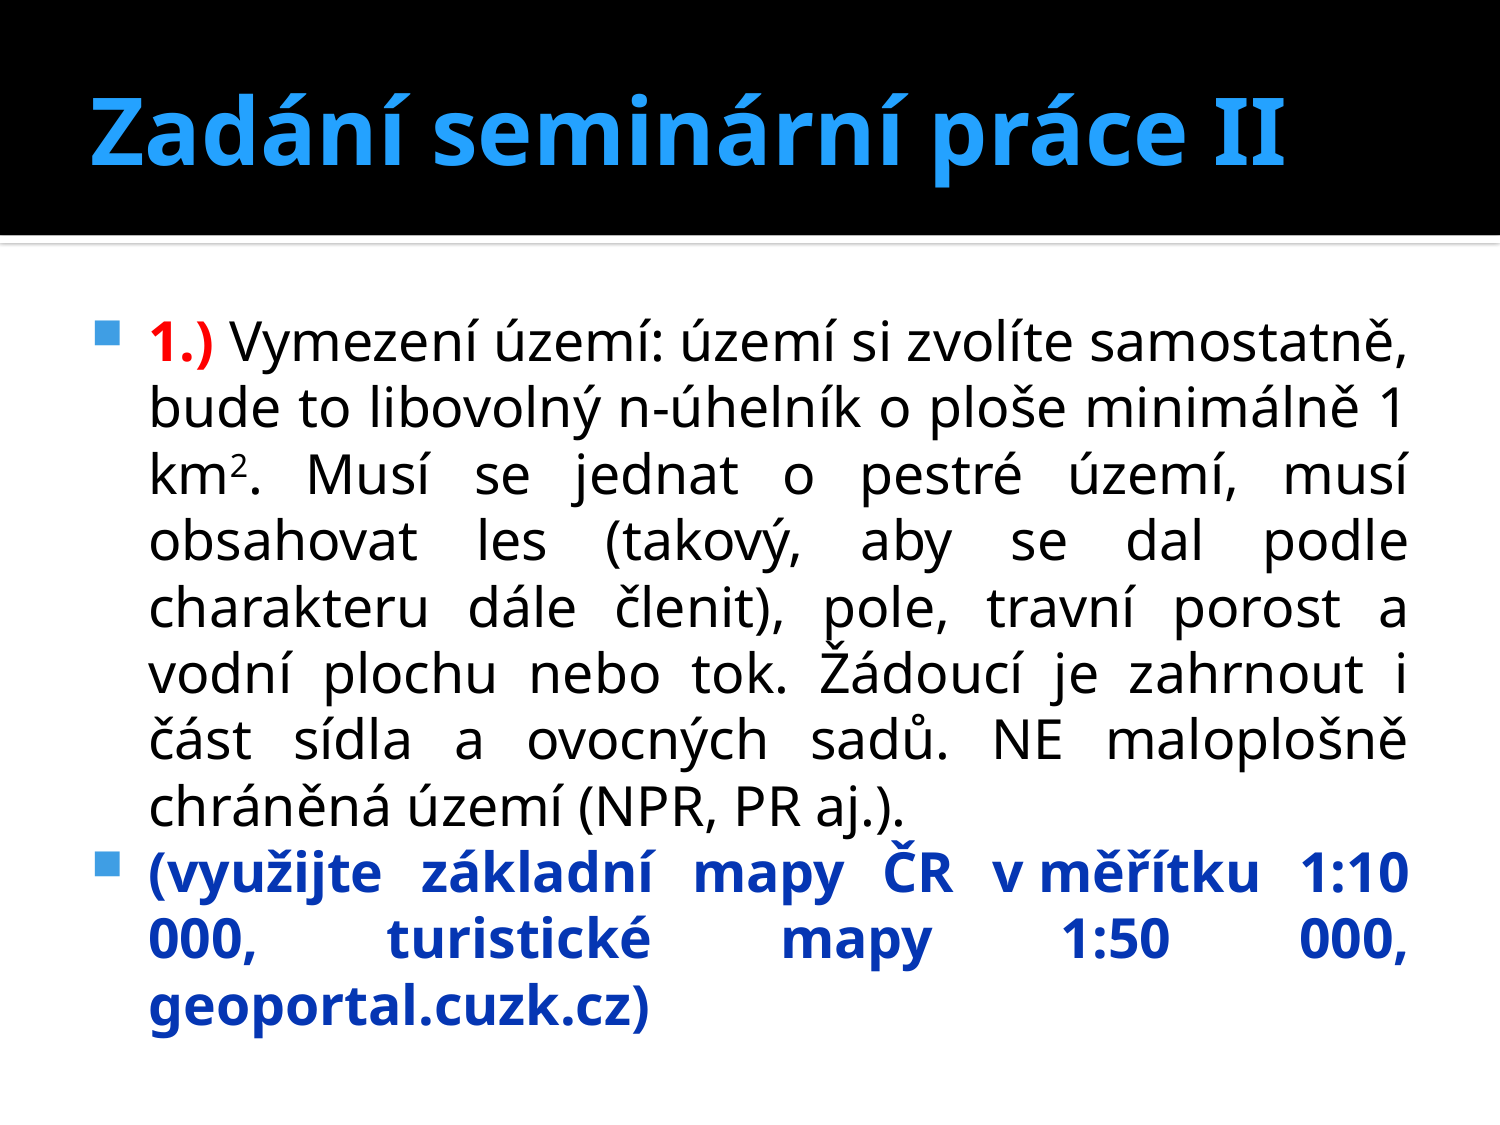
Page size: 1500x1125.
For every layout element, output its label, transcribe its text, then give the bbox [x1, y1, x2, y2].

list 1.) Vymezení území: území si zvolíte samostatně, bude to libovolný n-úhelník o ploše minimálně 1 km2. Musí se jednat o pestré území, musí obsahovat les (takový, aby se dal podle charakteru dále členit), pole, travní porost a vodní plochu nebo tok. Žádoucí je zahrnout i část sídla a ovocných sadů. NE maloplošně chráněná území (NPR, PR aj.). (využijte základní mapy ČR v měřítku 1:10 000, turistické mapy 1:50 000, geoportal.cuzk.cz) [75, 291, 1425, 1050]
title Zadání seminární práce II [75, 25, 1425, 231]
